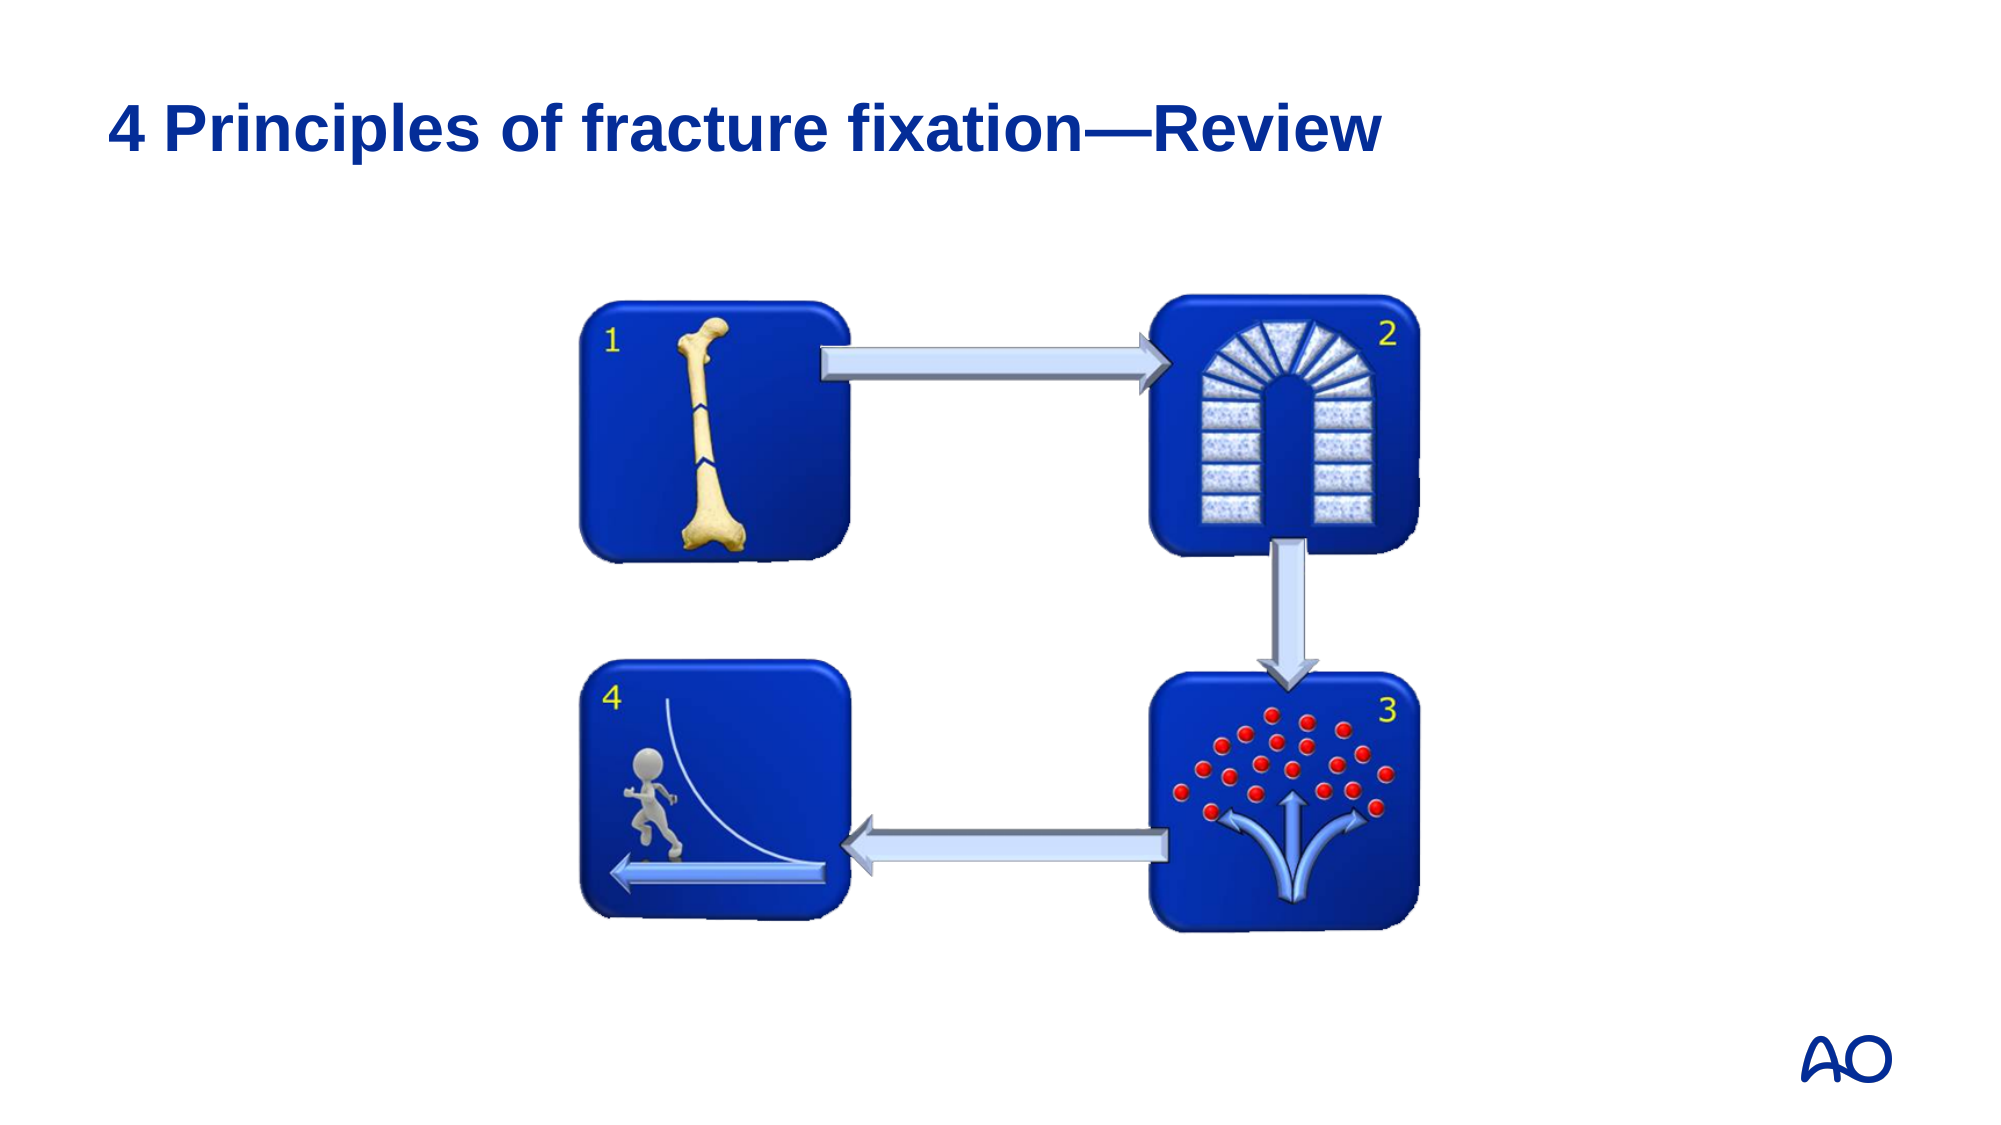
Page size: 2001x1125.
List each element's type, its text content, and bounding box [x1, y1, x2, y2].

picture [1801, 1035, 1892, 1083]
title 4 Principles of fracture fixation—Review [108, 84, 1892, 244]
picture [443, 245, 1557, 987]
